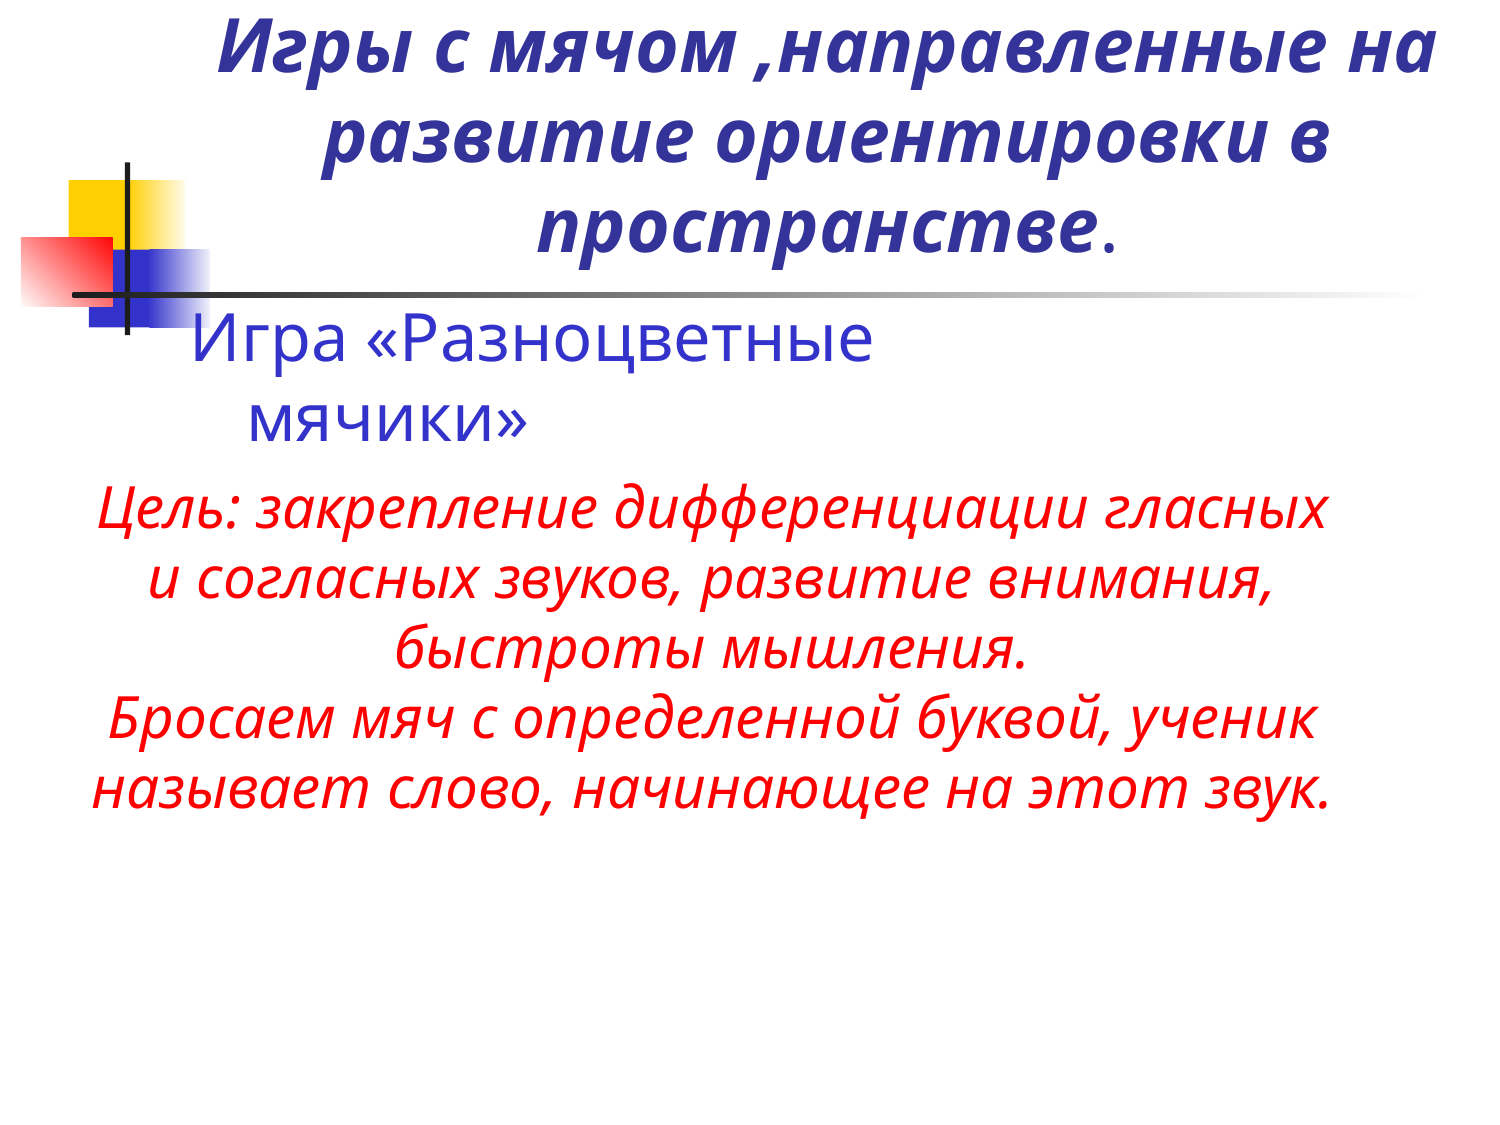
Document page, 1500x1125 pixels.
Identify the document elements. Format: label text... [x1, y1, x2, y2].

list Игра «Разноцветные мячики» [174, 287, 1151, 388]
text_box Игры с мячом ,направленные на развитие ориентировки в пространстве. [188, 35, 1468, 275]
text_box Цель: закрепление дифференциации гласных и согласных звуков, развитие внимания, быстроты мышления. Бросаем мяч с определенной буквой, ученик называет слово, начинающее на этот звук. [74, 462, 1350, 828]
